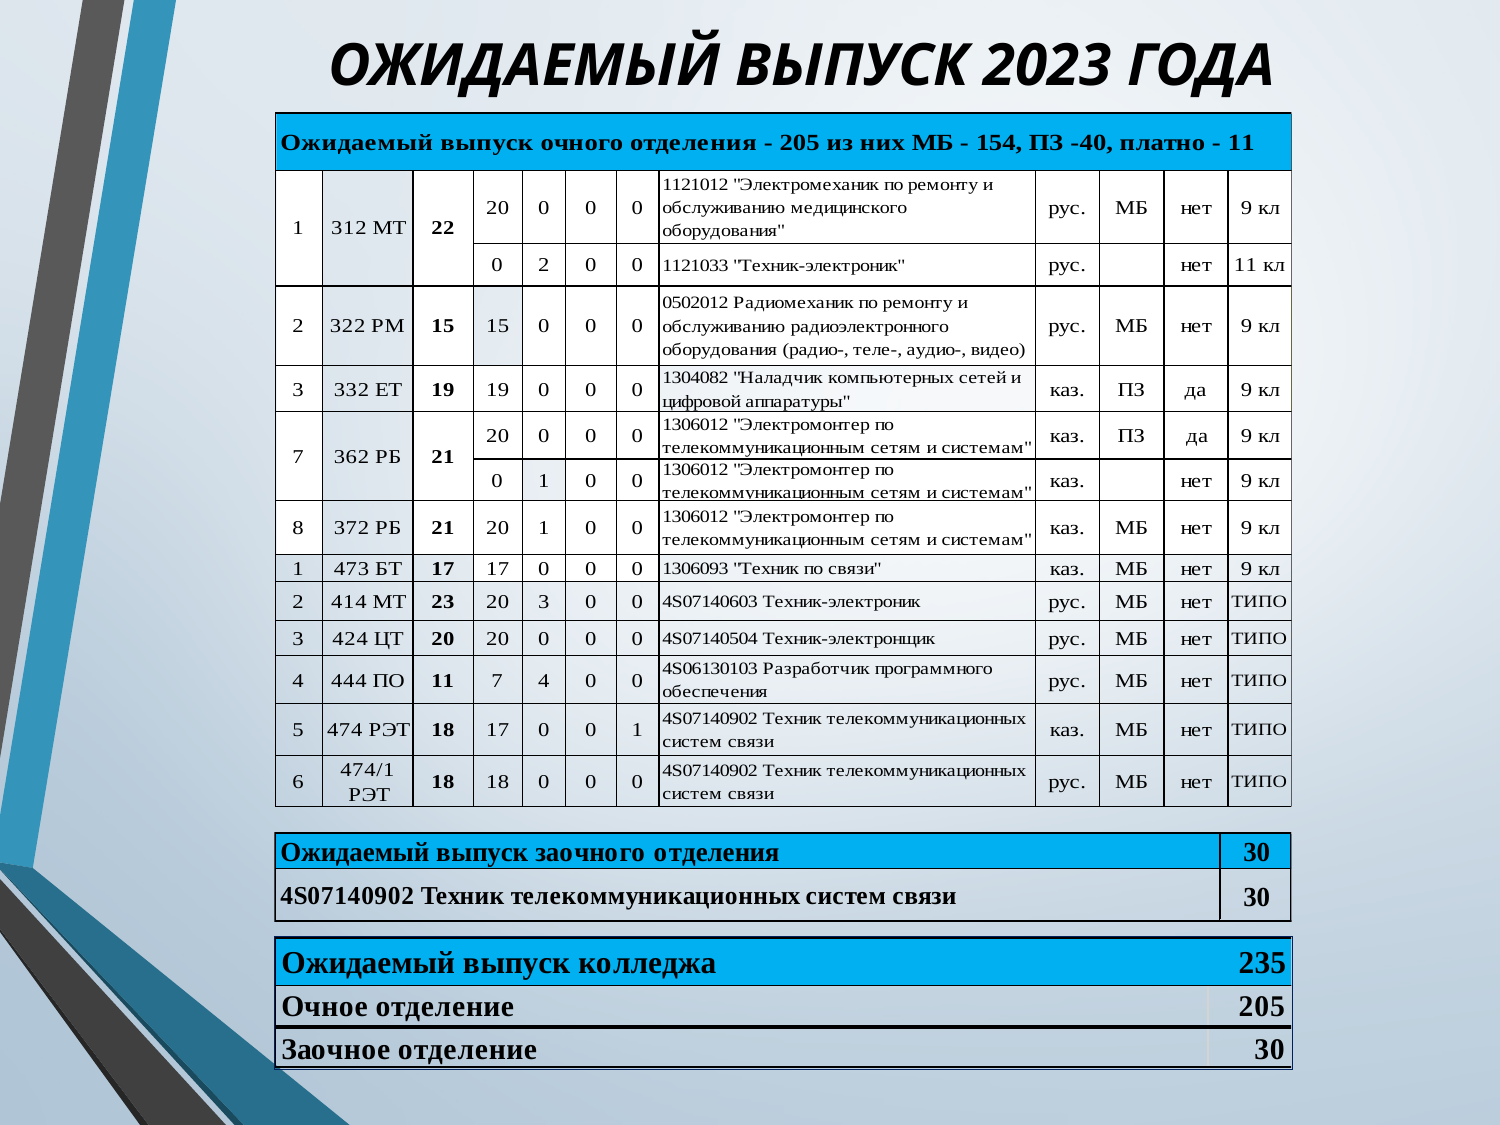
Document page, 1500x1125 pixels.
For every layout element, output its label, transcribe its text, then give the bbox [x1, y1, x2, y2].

title ОЖИДАЕМЫЙ ВЫПУСК 2023 ГОДА [169, 12, 1434, 113]
picture [274, 832, 1293, 923]
picture [274, 112, 1294, 809]
picture [274, 936, 1293, 1070]
